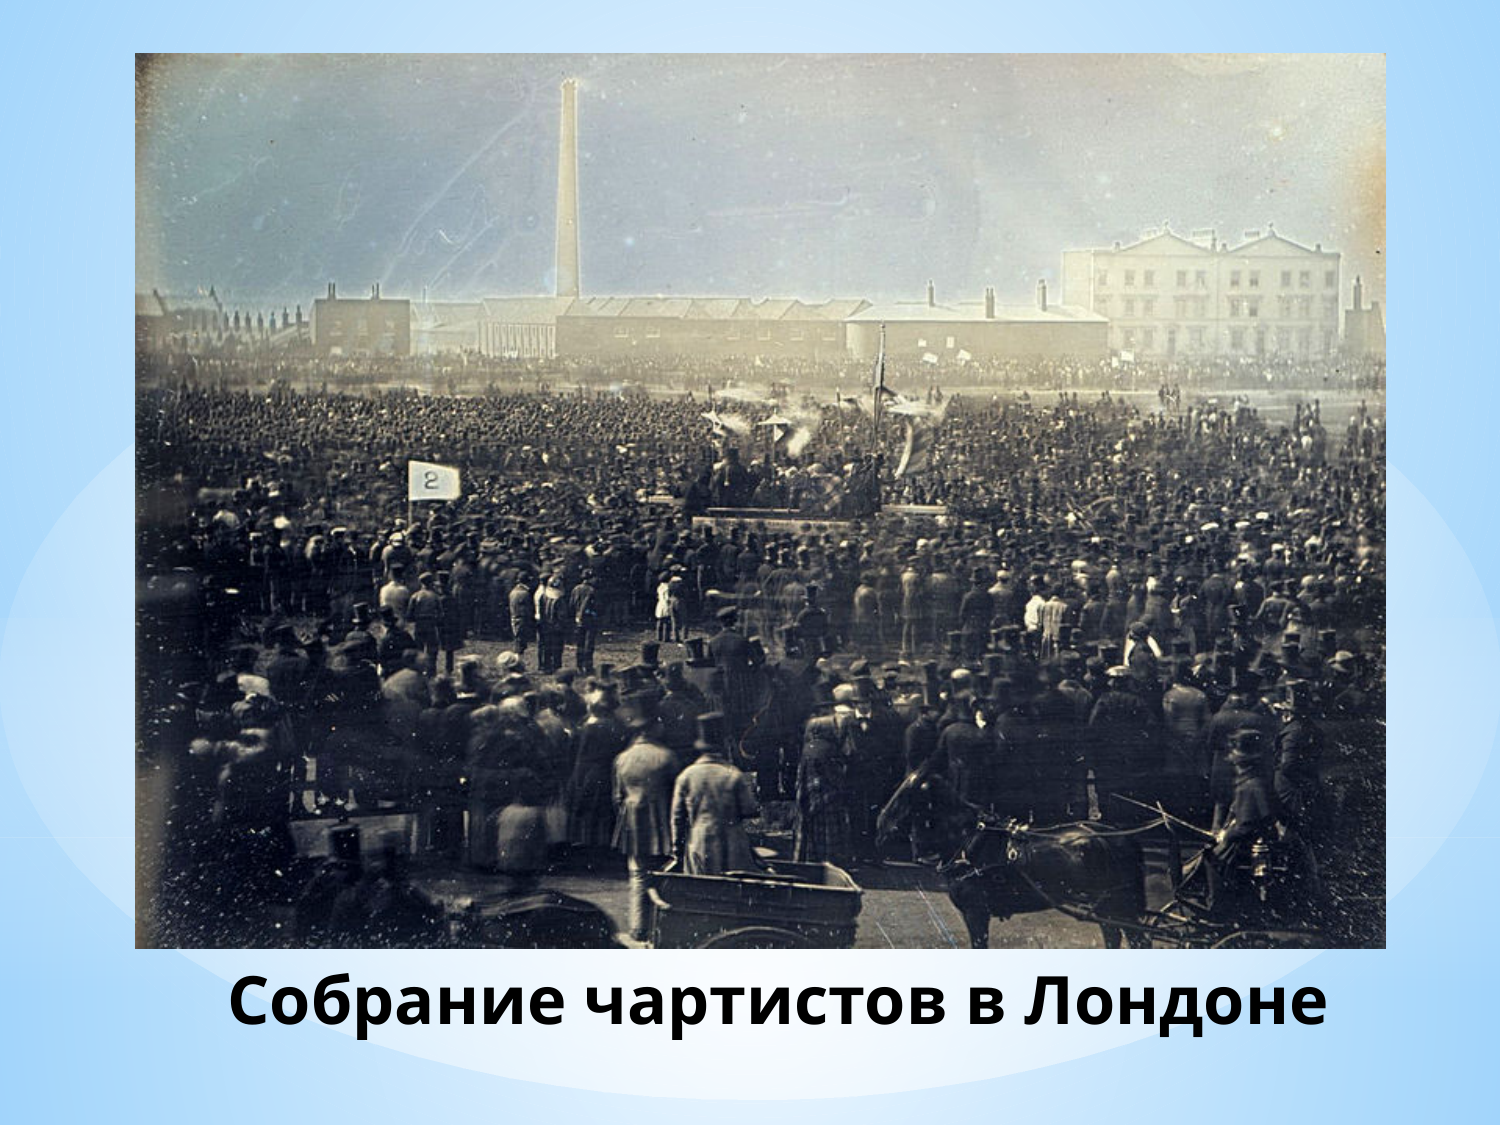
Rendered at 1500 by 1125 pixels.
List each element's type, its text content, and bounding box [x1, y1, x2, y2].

title Собрание чартистов в Лондоне [177, 959, 1345, 1079]
picture [135, 53, 1386, 950]
